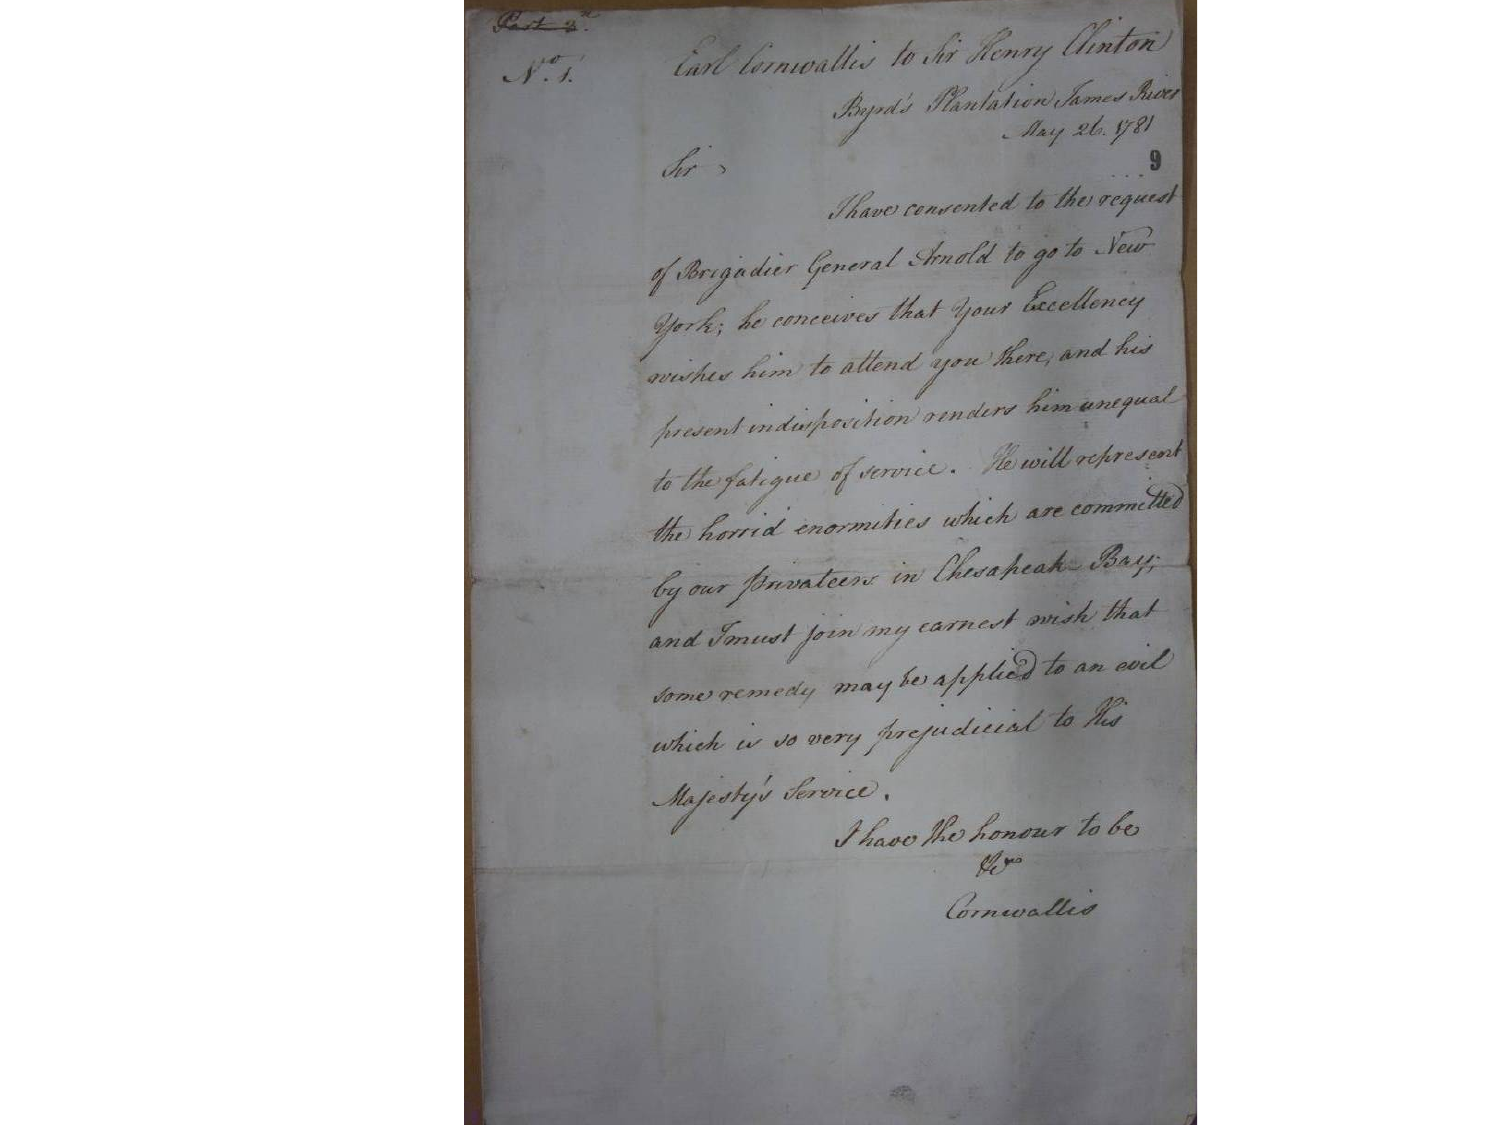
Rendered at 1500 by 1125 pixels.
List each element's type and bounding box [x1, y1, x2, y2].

picture [463, 0, 1198, 1125]
